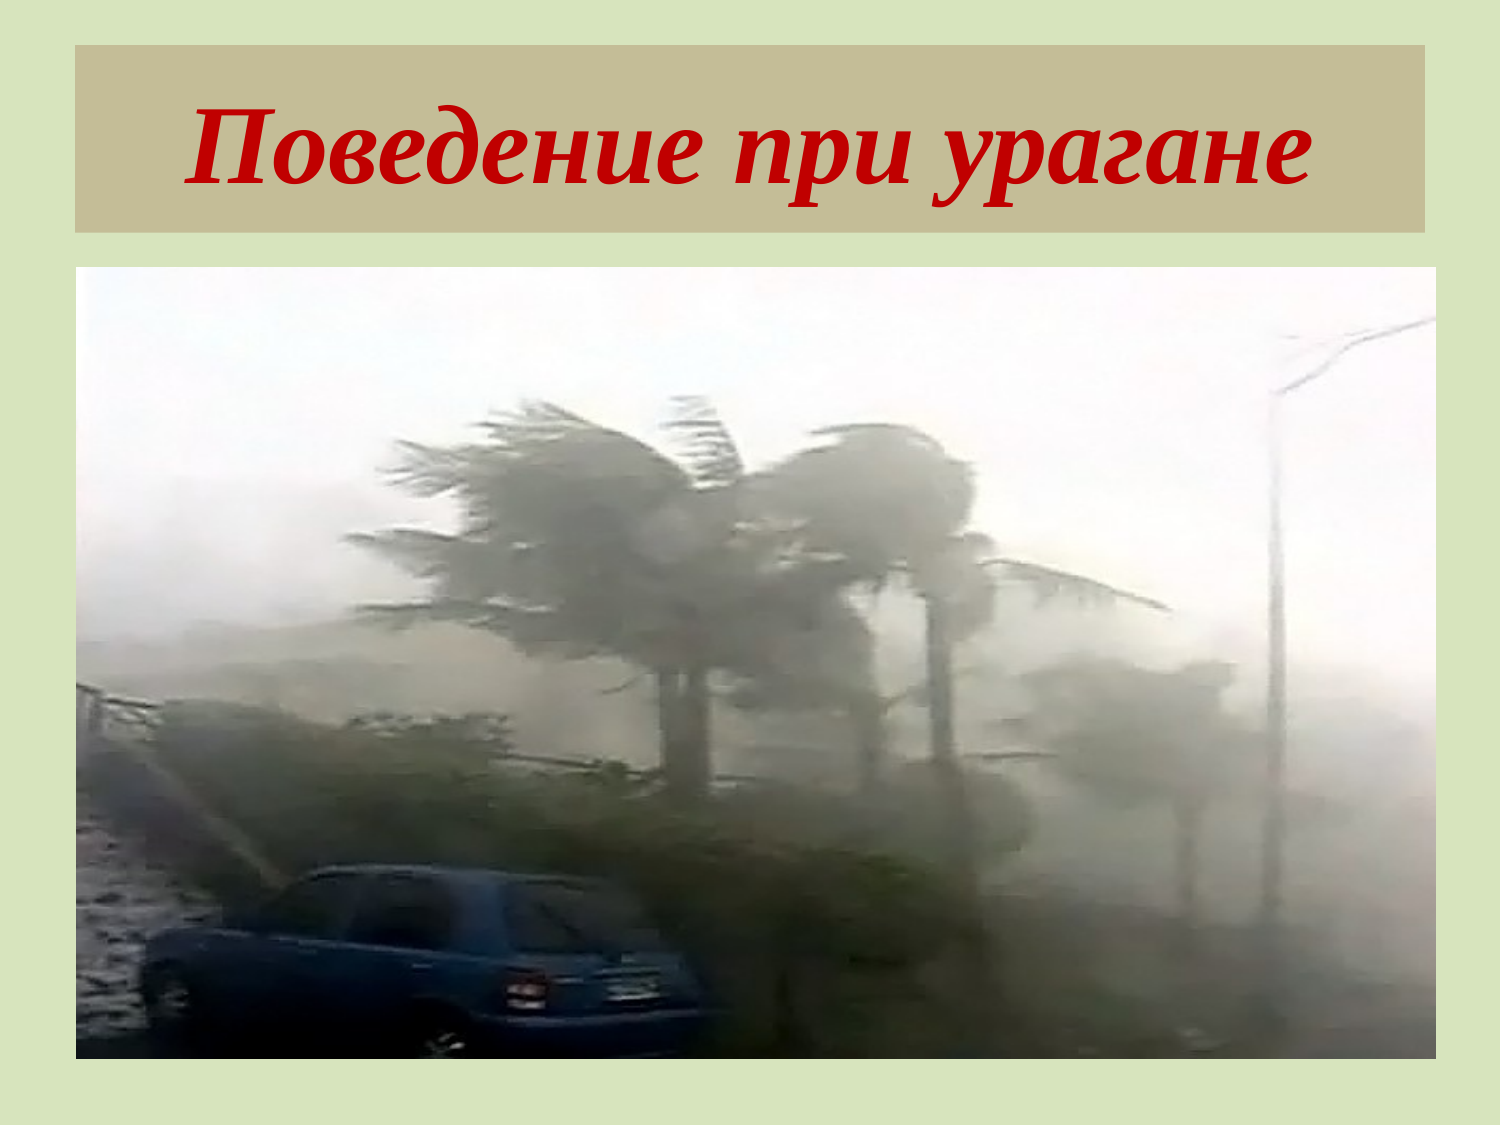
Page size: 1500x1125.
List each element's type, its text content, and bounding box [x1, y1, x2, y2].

picture [76, 266, 1436, 1059]
title Поведение при урагане [75, 45, 1425, 233]
